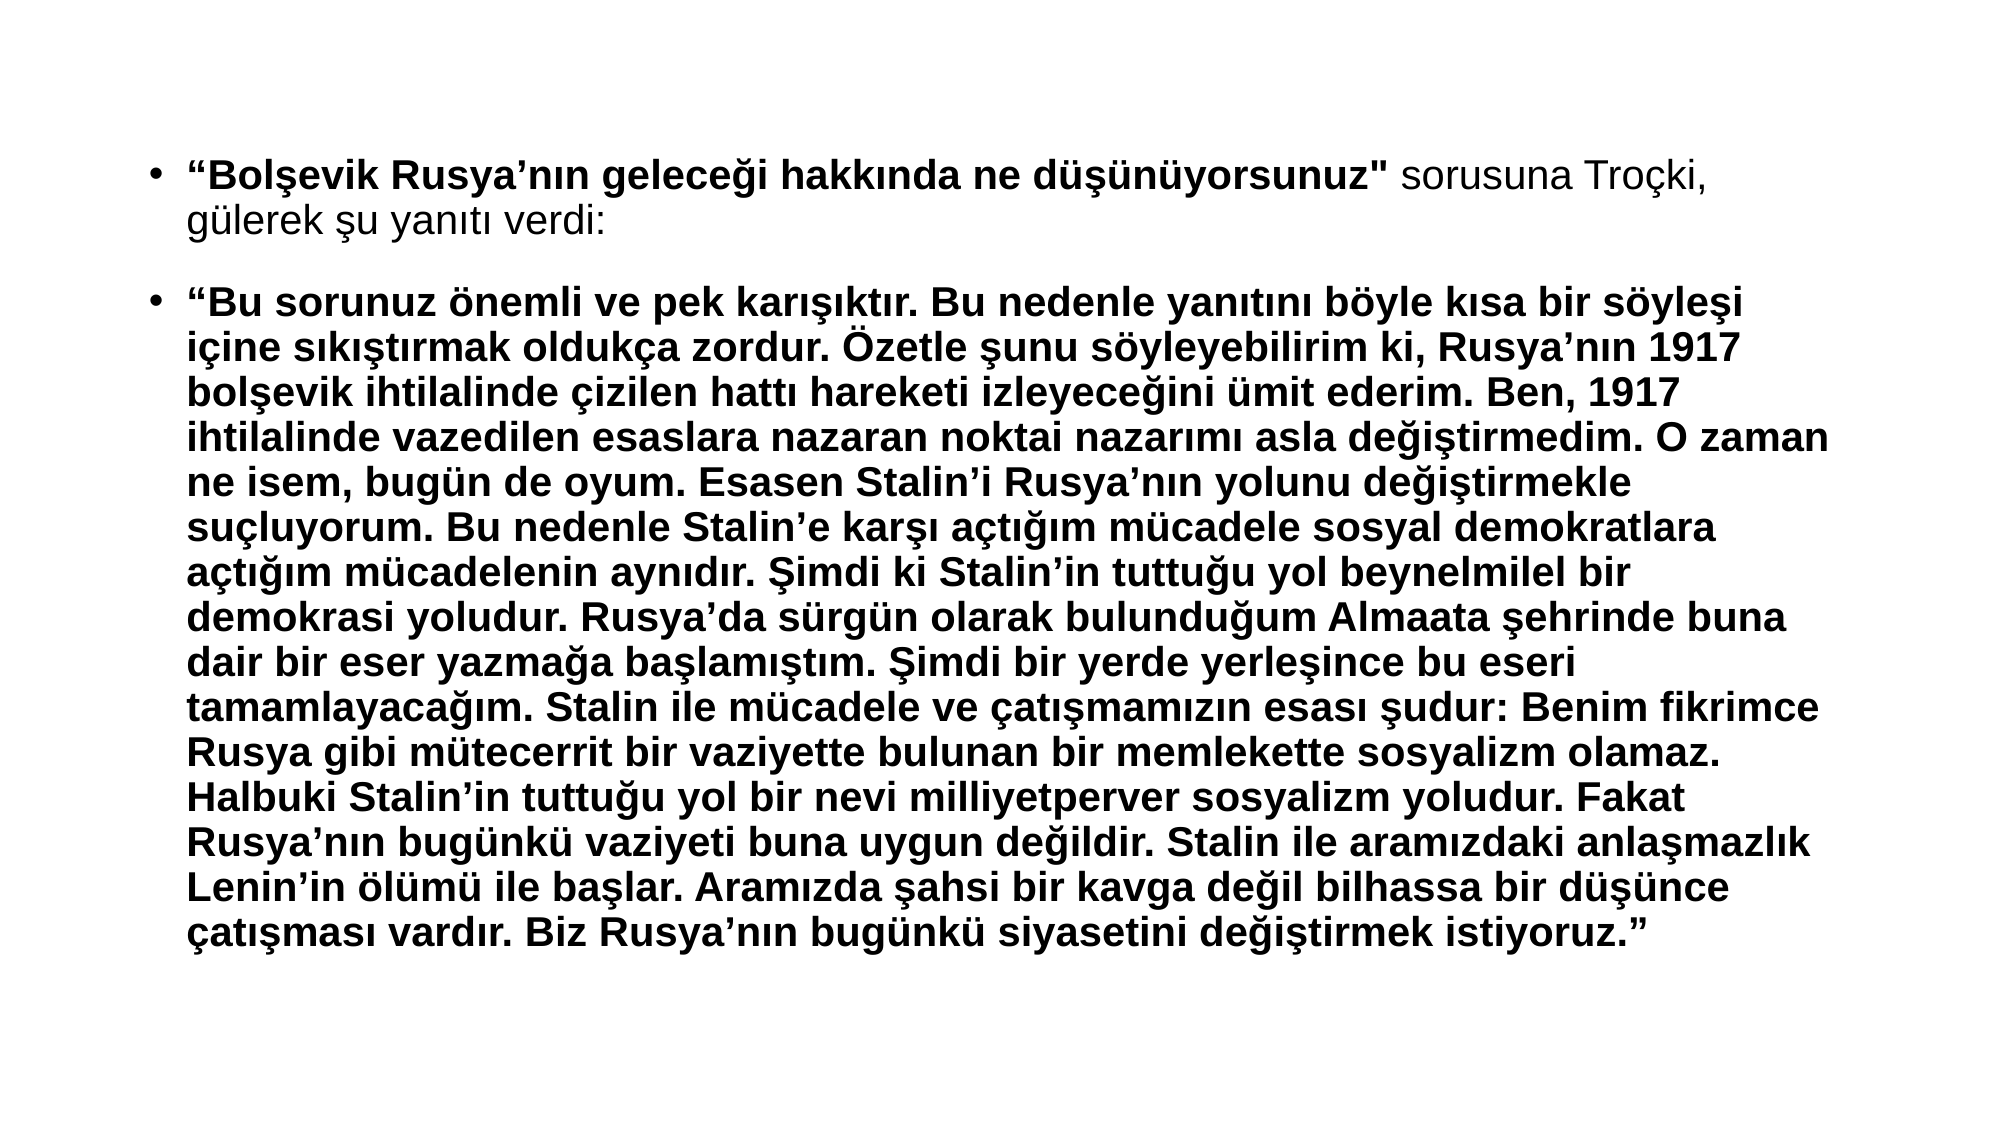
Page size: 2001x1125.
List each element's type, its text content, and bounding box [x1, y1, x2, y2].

list “Bolşevik Rusya’nın geleceği hakkında ne düşünüyorsunuz" sorusuna Troçki, gülerek şu yanıtı verdi: “Bu sorunuz önemli ve pek karışıktır. Bu nedenle yanıtını böyle kısa bir söyleşi içine sıkıştırmak oldukça zordur. Özetle şunu söyleyebilirim ki, Rusya’nın 1917 bolşevik ihtilalinde çizilen hattı hareketi izleyeceğini ümit ederim. Ben, 1917 ihtilalinde vazedilen esaslara nazaran noktai nazarımı asla değiştirmedim. O zaman ne isem, bugün de oyum. Esasen Stalin’i Rusya’nın yolunu değiştirmekle suçluyorum. Bu nedenle Stalin’e karşı açtığım mücadele sosyal demokratlara açtığım mücadelenin aynıdır. Şimdi ki Stalin’in tuttuğu yol beynelmilel bir demokrasi yoludur. Rusya’da sürgün olarak bulunduğum Almaata şehrinde buna dair bir eser yazmağa başlamıştım. Şimdi bir yerde yerleşince bu eseri tamamlayacağım. Stalin ile mücadele ve çatışmamızın esası şudur: Benim fikrimce Rusya gibi mütecerrit bir vaziyette bulunan bir memlekette sosyalizm olamaz. Halbuki Stalin’in tuttuğu yol bir nevi milliyetperver sosyalizm yoludur. Fakat Rusya’nın bugünkü vaziyeti buna uygun değildir. Stalin ile aramızdaki anlaşmazlık Lenin’in ölümü ile başlar. Aramızda şahsi bir kavga değil bilhassa bir düşünce çatışması vardır. Biz Rusya’nın bugünkü siyasetini değiştirmek istiyoruz.” [134, 146, 1859, 860]
